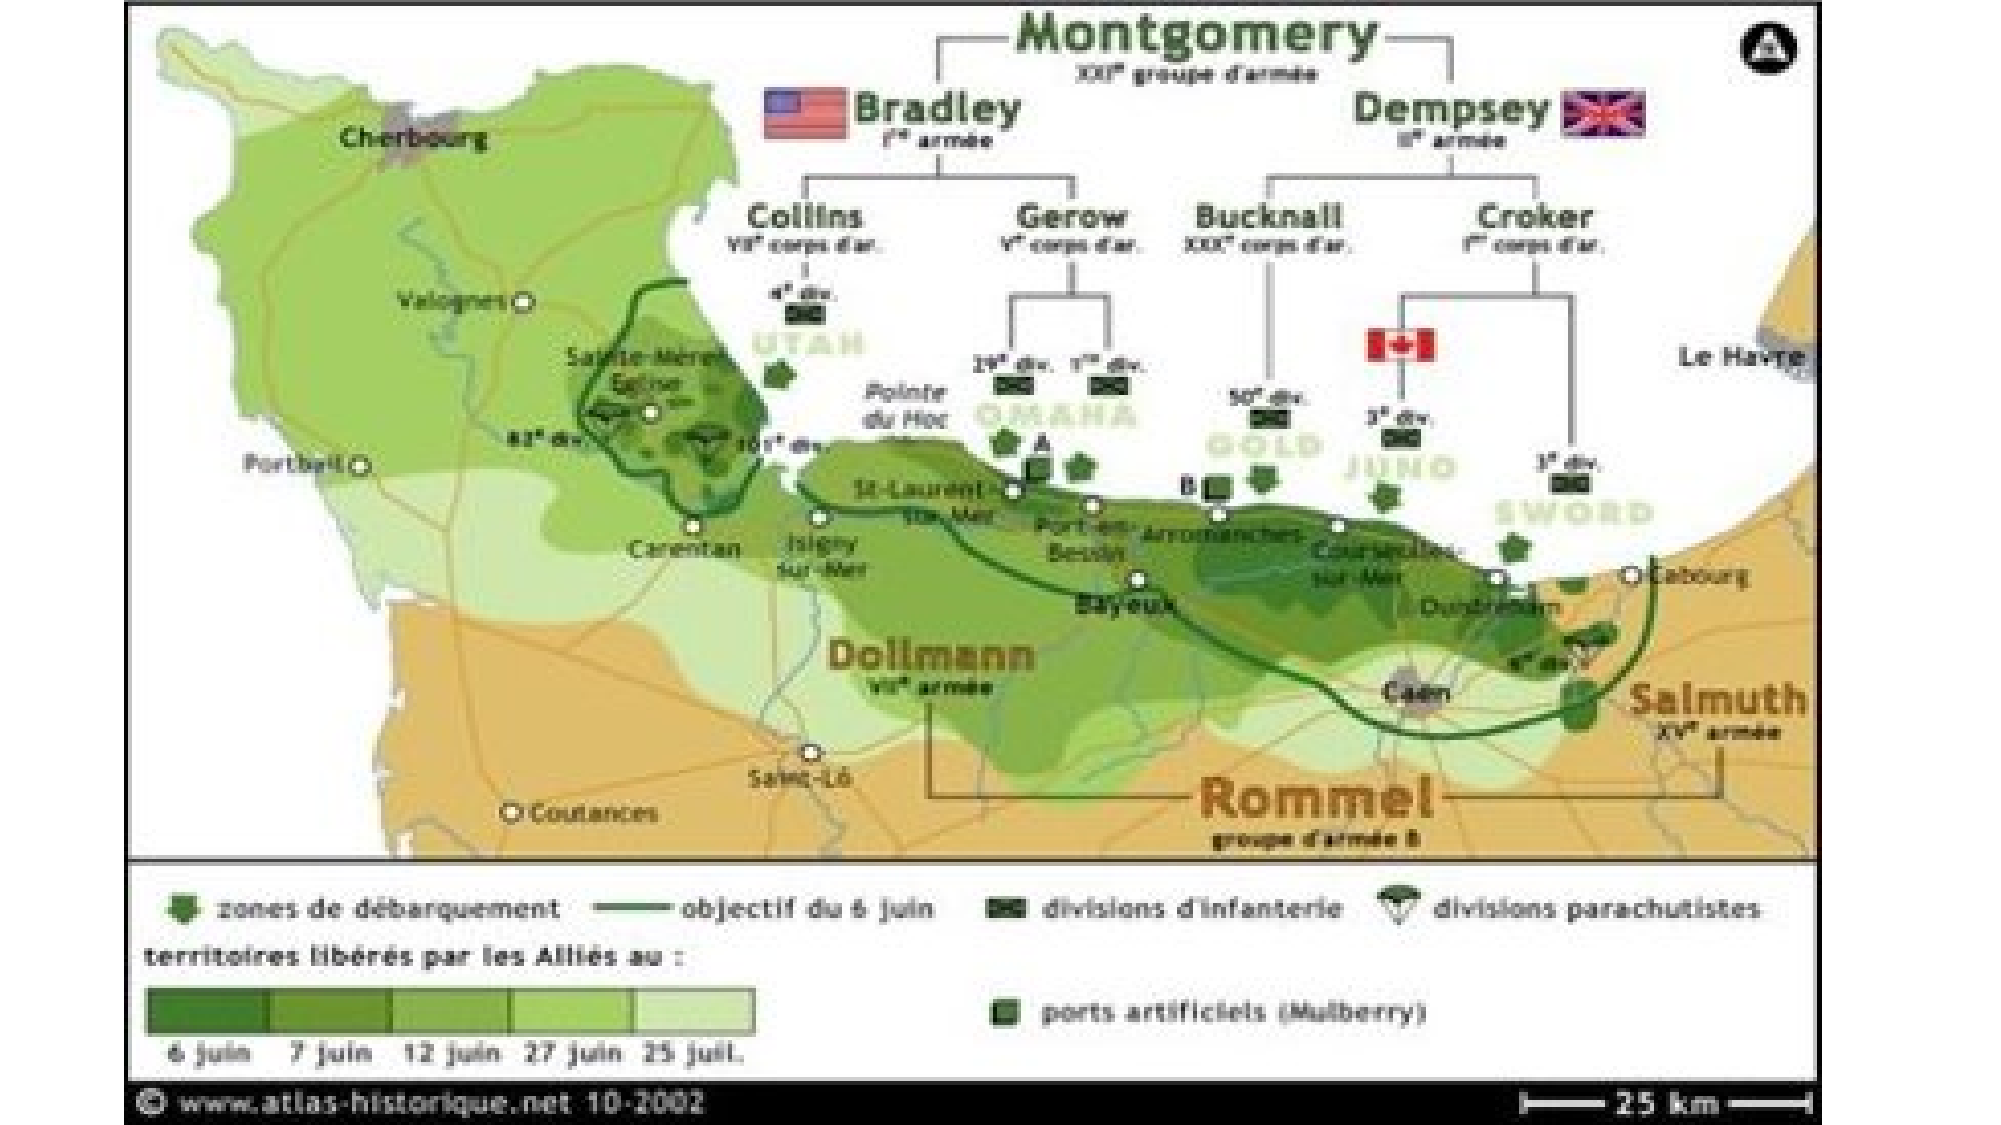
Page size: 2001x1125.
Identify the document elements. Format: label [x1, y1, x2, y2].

picture [124, 0, 1822, 1125]
